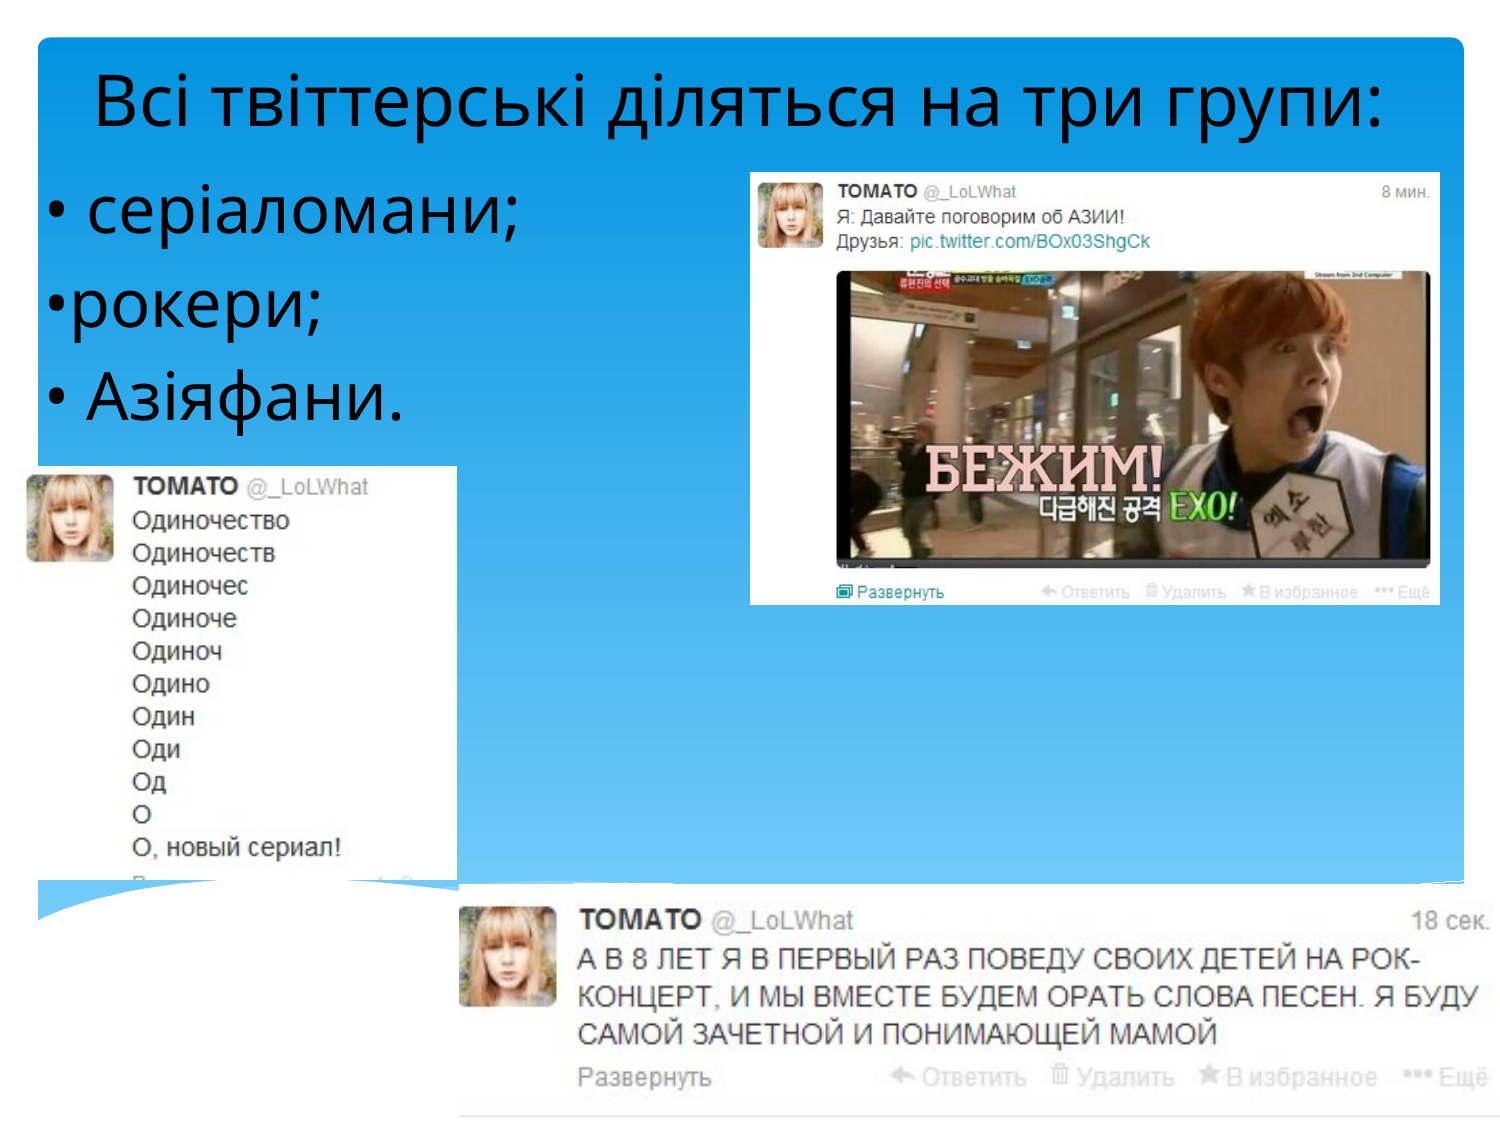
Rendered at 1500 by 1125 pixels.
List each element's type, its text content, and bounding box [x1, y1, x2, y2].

picture [459, 884, 1500, 1121]
picture [15, 466, 457, 881]
picture [749, 173, 1440, 606]
title Всі твіттерські діляться на три групи: [53, 0, 1425, 149]
list • серіаломани; •рокери; • Азіяфани. [29, 159, 837, 479]
